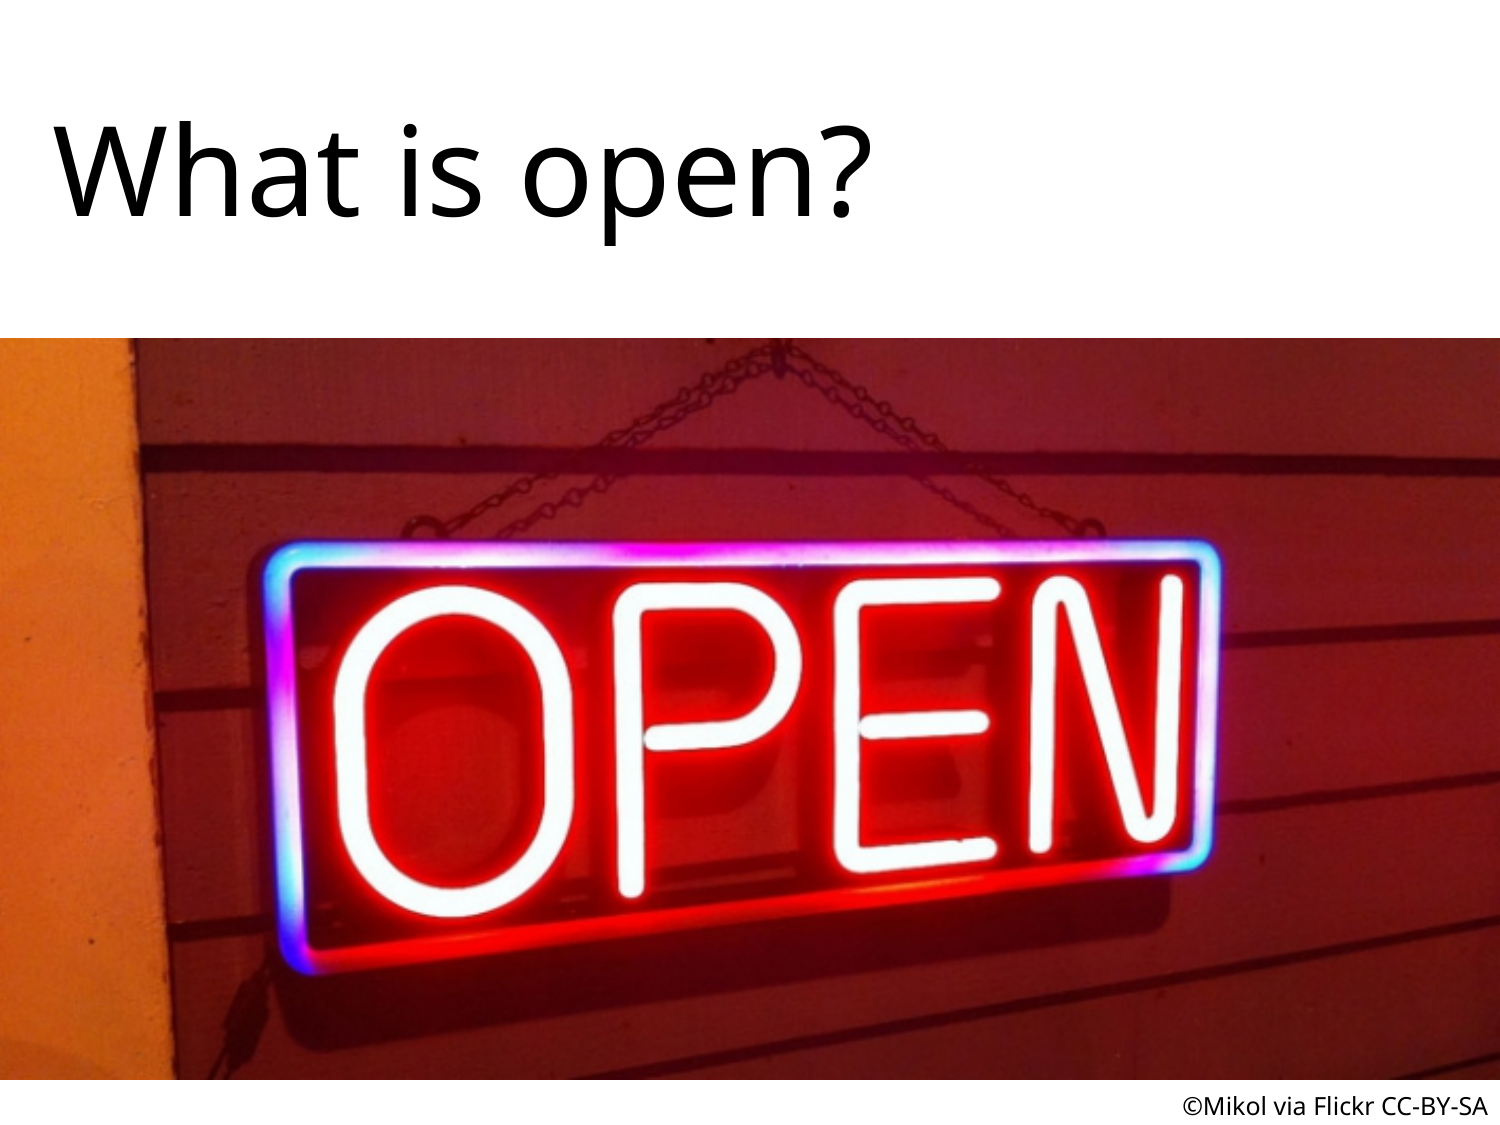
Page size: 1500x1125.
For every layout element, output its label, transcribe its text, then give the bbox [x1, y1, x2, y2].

text_box ©Mikol via Flickr CC-BY-SA [1167, 1087, 1500, 1125]
picture [0, 338, 1500, 1081]
title What is open? [14, 45, 912, 287]
